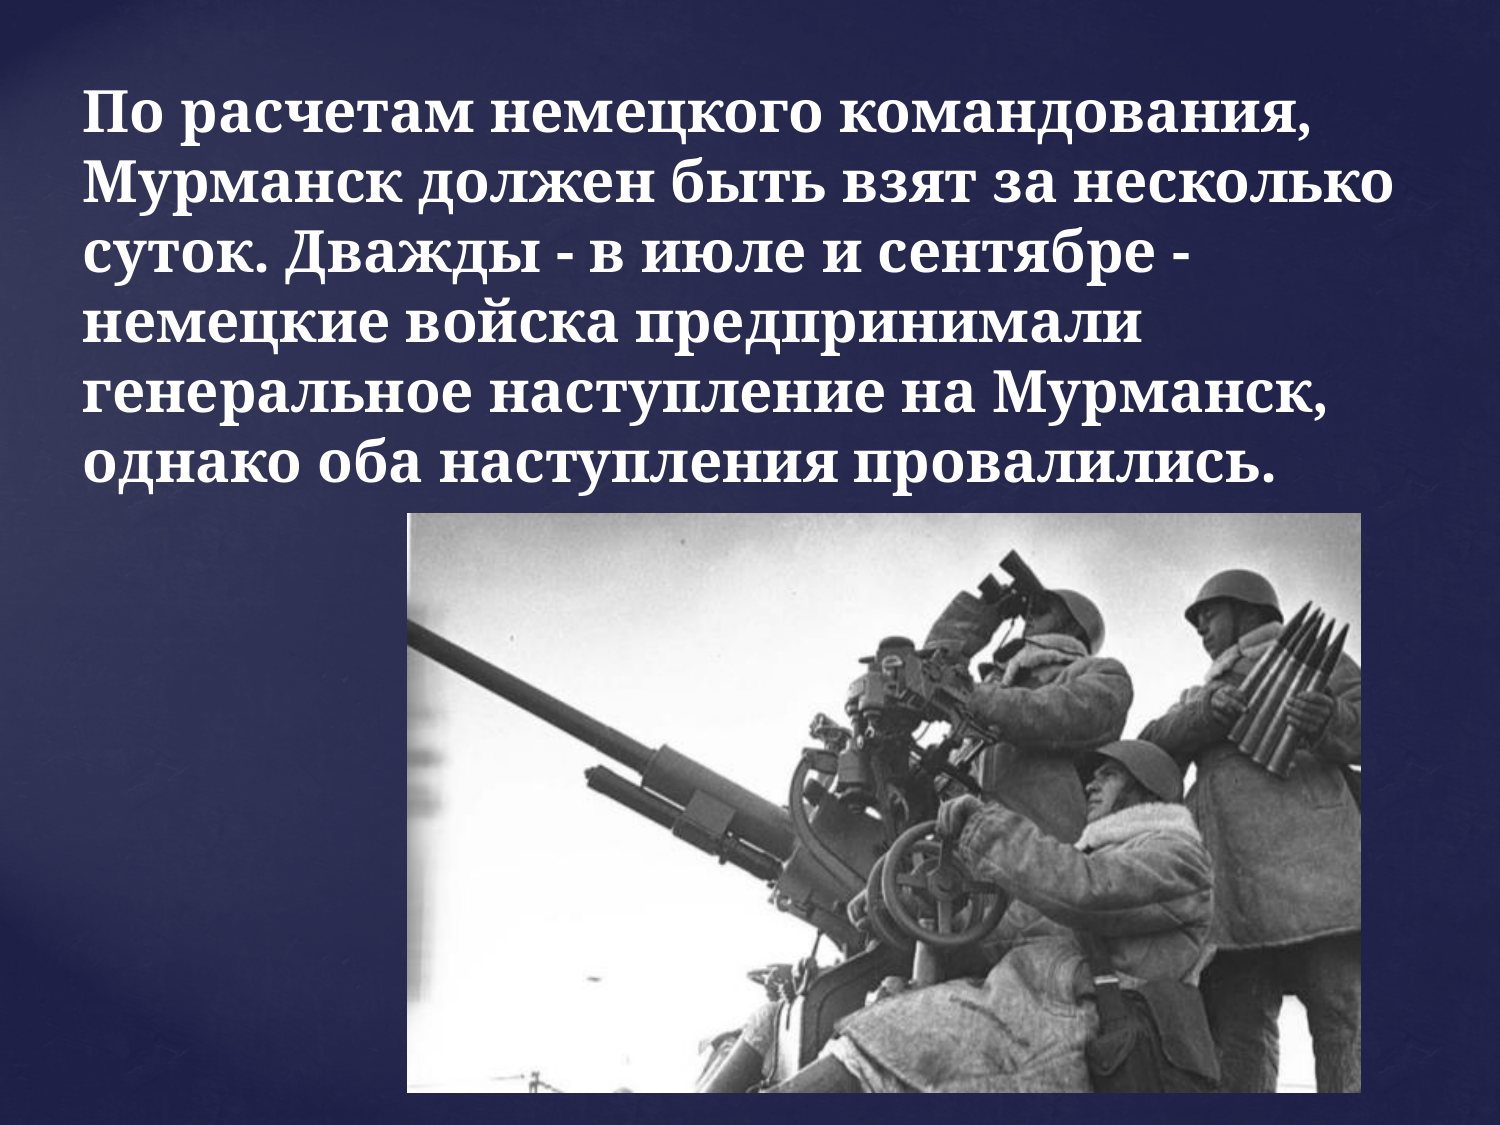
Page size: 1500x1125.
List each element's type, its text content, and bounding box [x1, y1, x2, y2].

list По расчетам немецкого командования, Мурманск должен быть взят за несколько суток. Дважды - в июле и сентябре - немецкие войска предпринимали генеральное наступление на Мурманск, однако оба наступления провалились. [64, 112, 1436, 457]
picture [406, 512, 1362, 1093]
